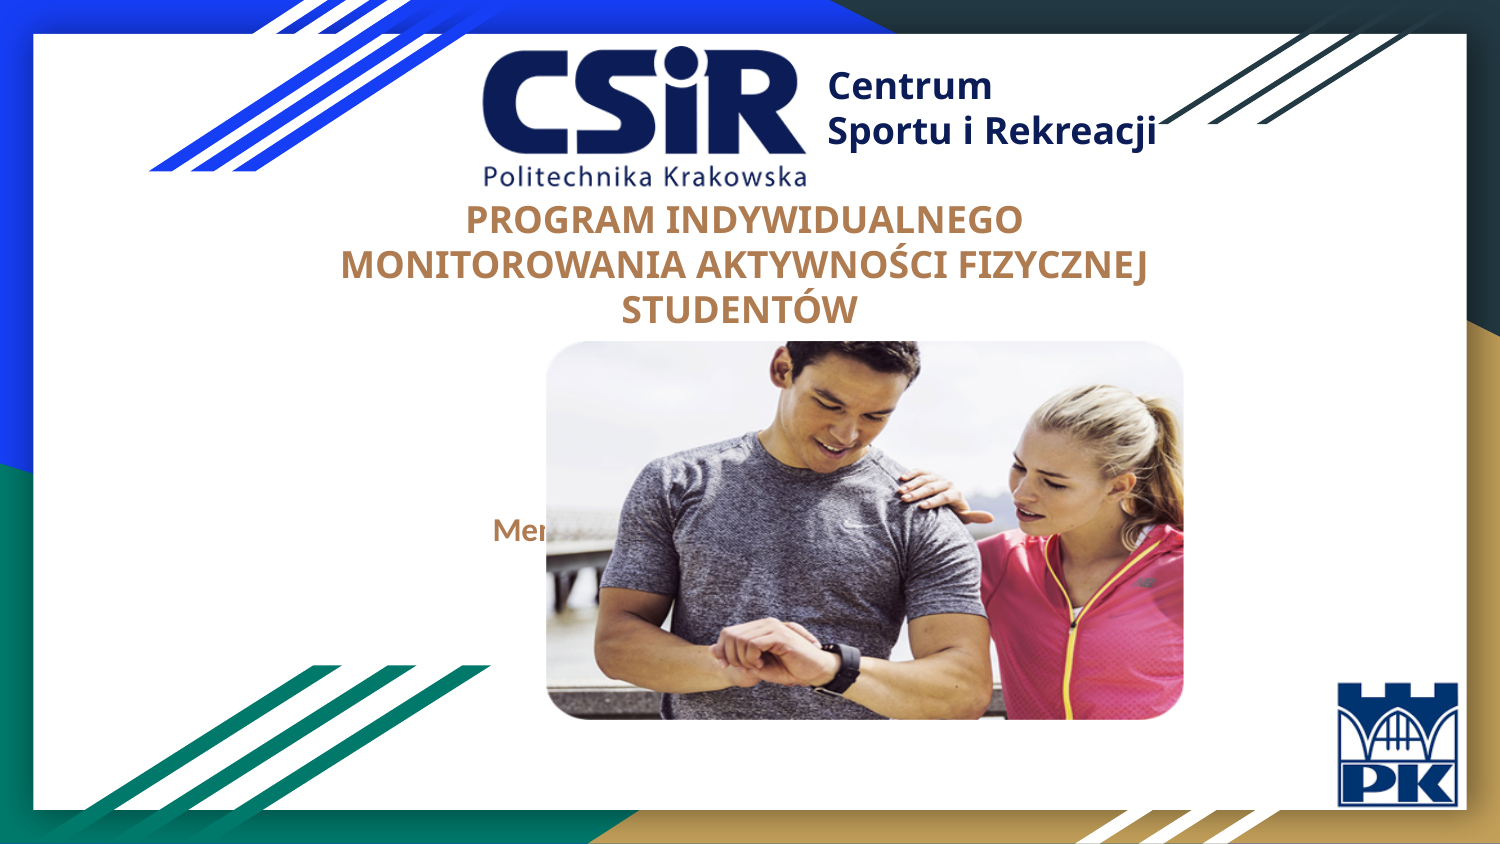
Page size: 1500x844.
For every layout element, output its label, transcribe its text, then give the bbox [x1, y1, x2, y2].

subtitle Mens sana in corpore sano [237, 492, 539, 579]
picture [544, 340, 1185, 721]
picture [473, 46, 832, 199]
text_box Centrum Sportu i Rekreacji [833, 46, 1195, 183]
picture [1335, 679, 1464, 809]
title PROGRAM INDYWIDUALNEGO MONITOROWANIA AKTYWNOŚCI FIZYCZNEJ STUDENTÓW [304, 200, 1185, 326]
